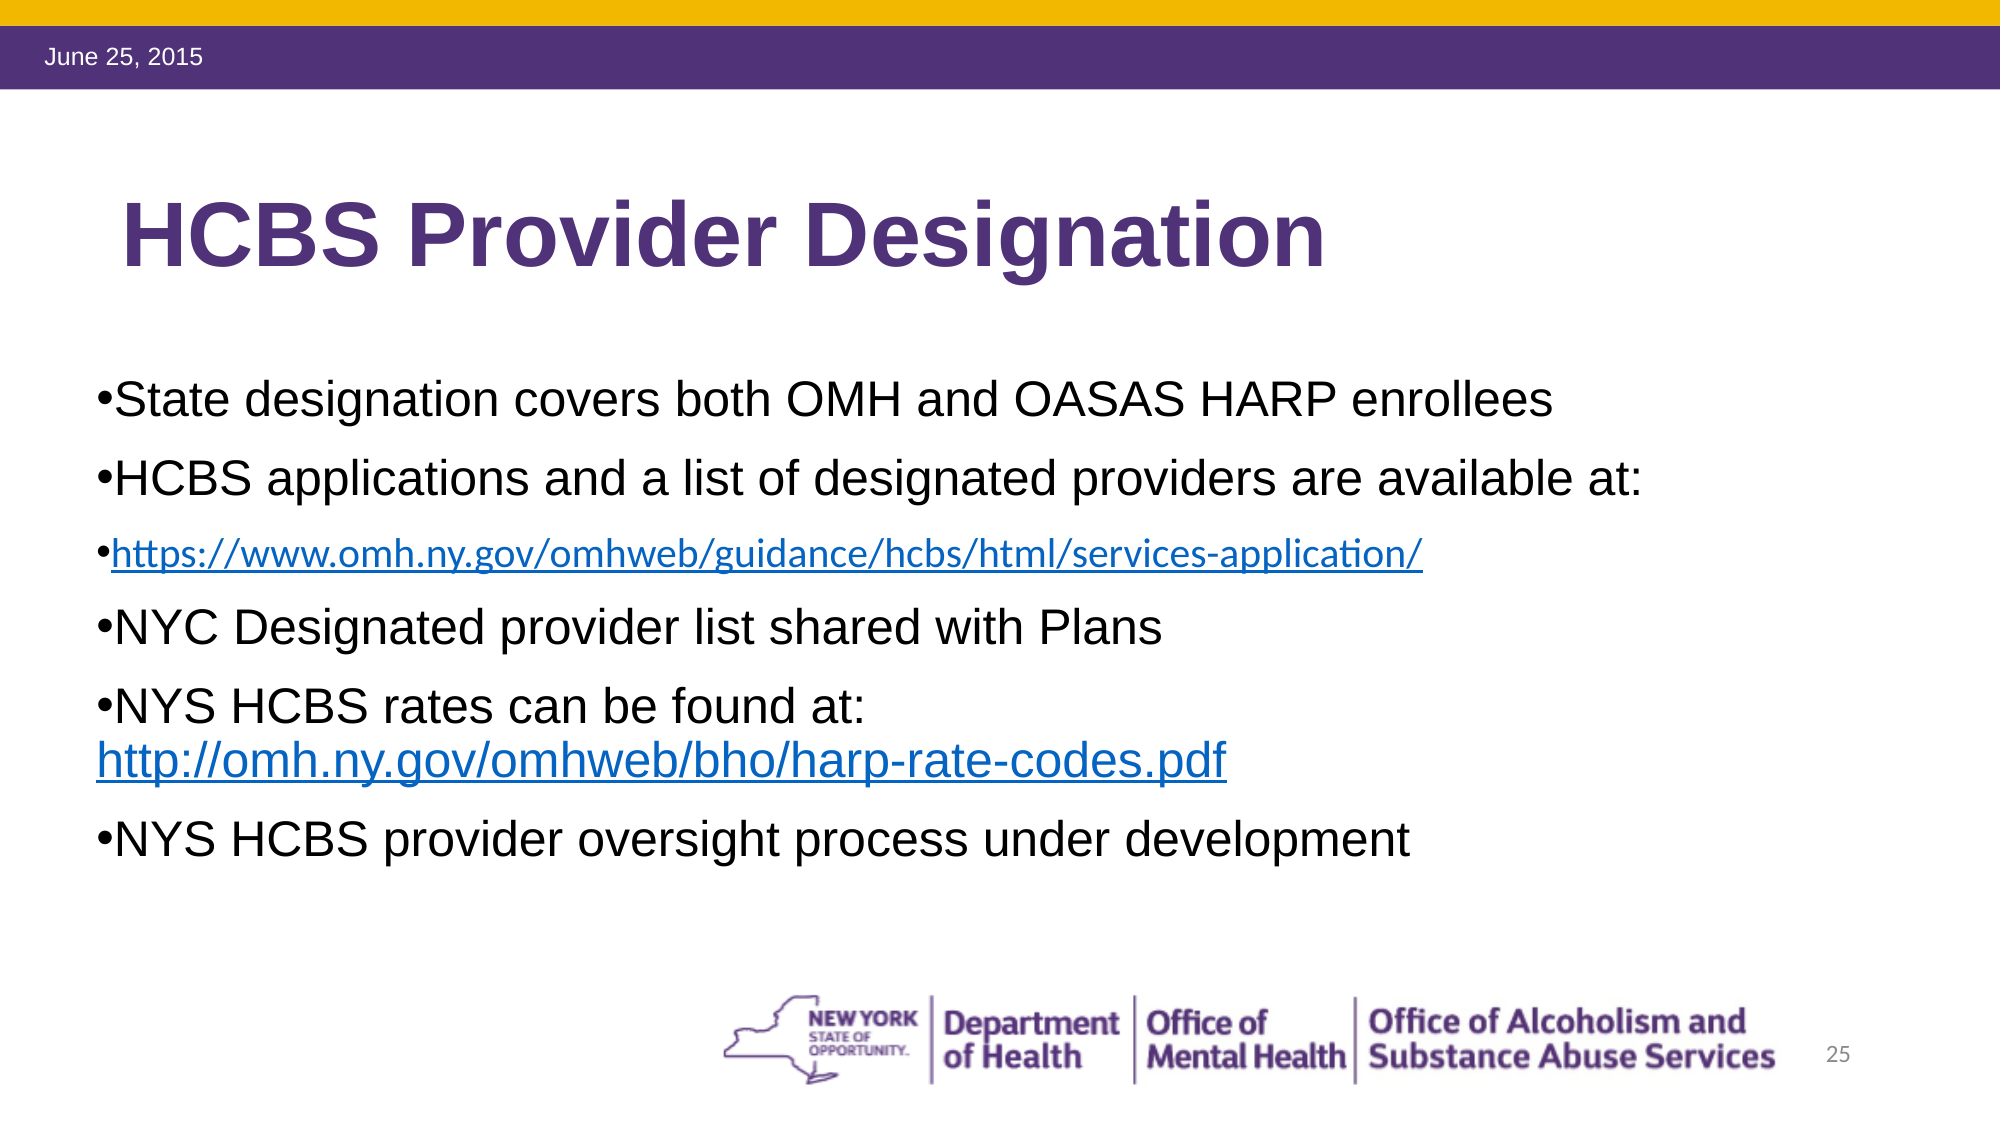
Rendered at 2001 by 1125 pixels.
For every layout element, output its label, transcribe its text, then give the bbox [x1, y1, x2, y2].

picture [714, 975, 1806, 1102]
title HCBS Provider Designation [106, 191, 1915, 282]
list State designation covers both OMH and OASAS HARP enrollees HCBS applications and a list of designated providers are available at: https://www.omh.ny.gov/omhweb/guidance/hcbs/html/services-application/ NYC Designated provider list shared with Plans NYS HCBS rates can be found at: http://omh.ny.gov/omhweb/bho/harp-rate-codes.pdf NYS HCBS provider oversight process under development [81, 365, 1940, 837]
slide_number 25 [1416, 1023, 1867, 1083]
